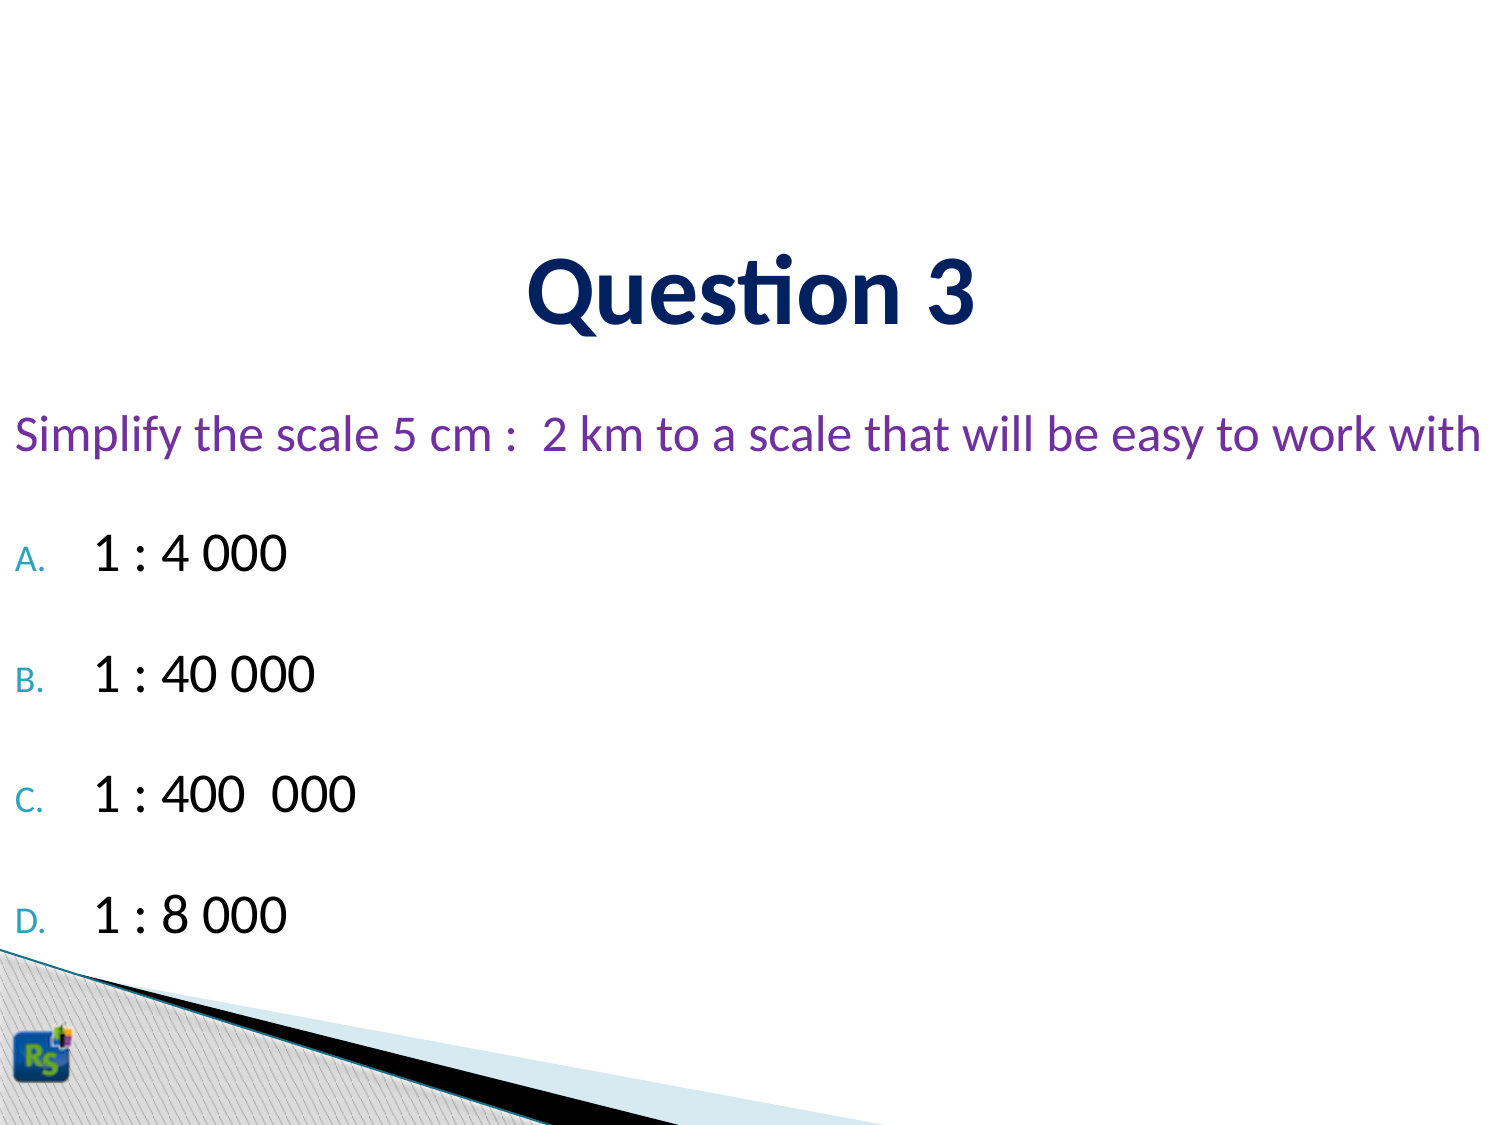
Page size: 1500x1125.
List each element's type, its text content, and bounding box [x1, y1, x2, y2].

list Simplify the scale 5 cm : 2 km to a scale that will be easy to work with 1 : 4 000 1 : 40 000 1 : 400 000 1 : 8 000 [0, 361, 1500, 1094]
title Question 3 [76, 196, 1427, 374]
picture [10, 1020, 78, 1086]
